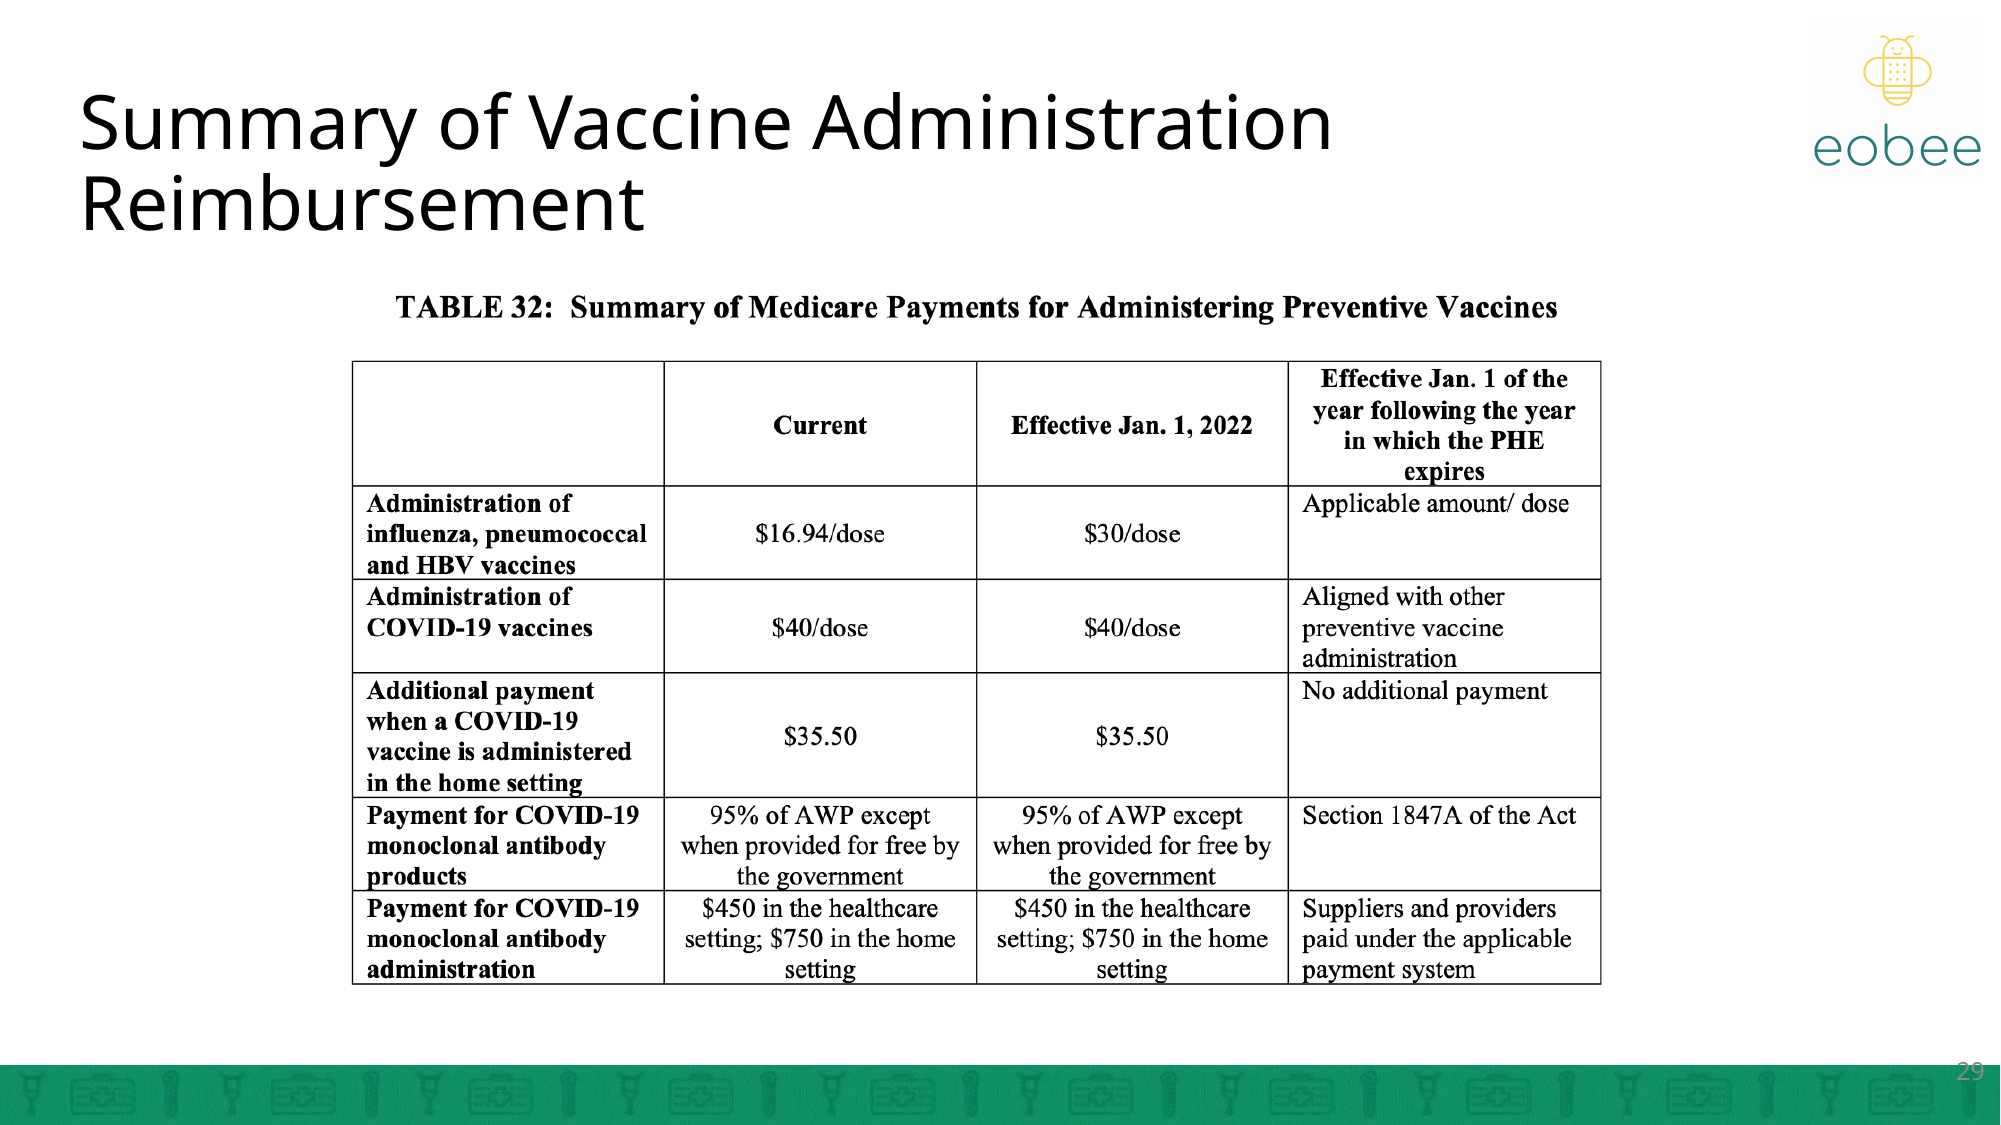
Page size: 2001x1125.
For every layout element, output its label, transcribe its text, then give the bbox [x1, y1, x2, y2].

picture [1811, 14, 1984, 187]
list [311, 274, 1636, 1014]
picture [0, 1065, 2000, 1125]
slide_number 29 [1650, 1042, 2000, 1103]
title Summary of Vaccine Administration Reimbursement [64, 56, 1790, 275]
